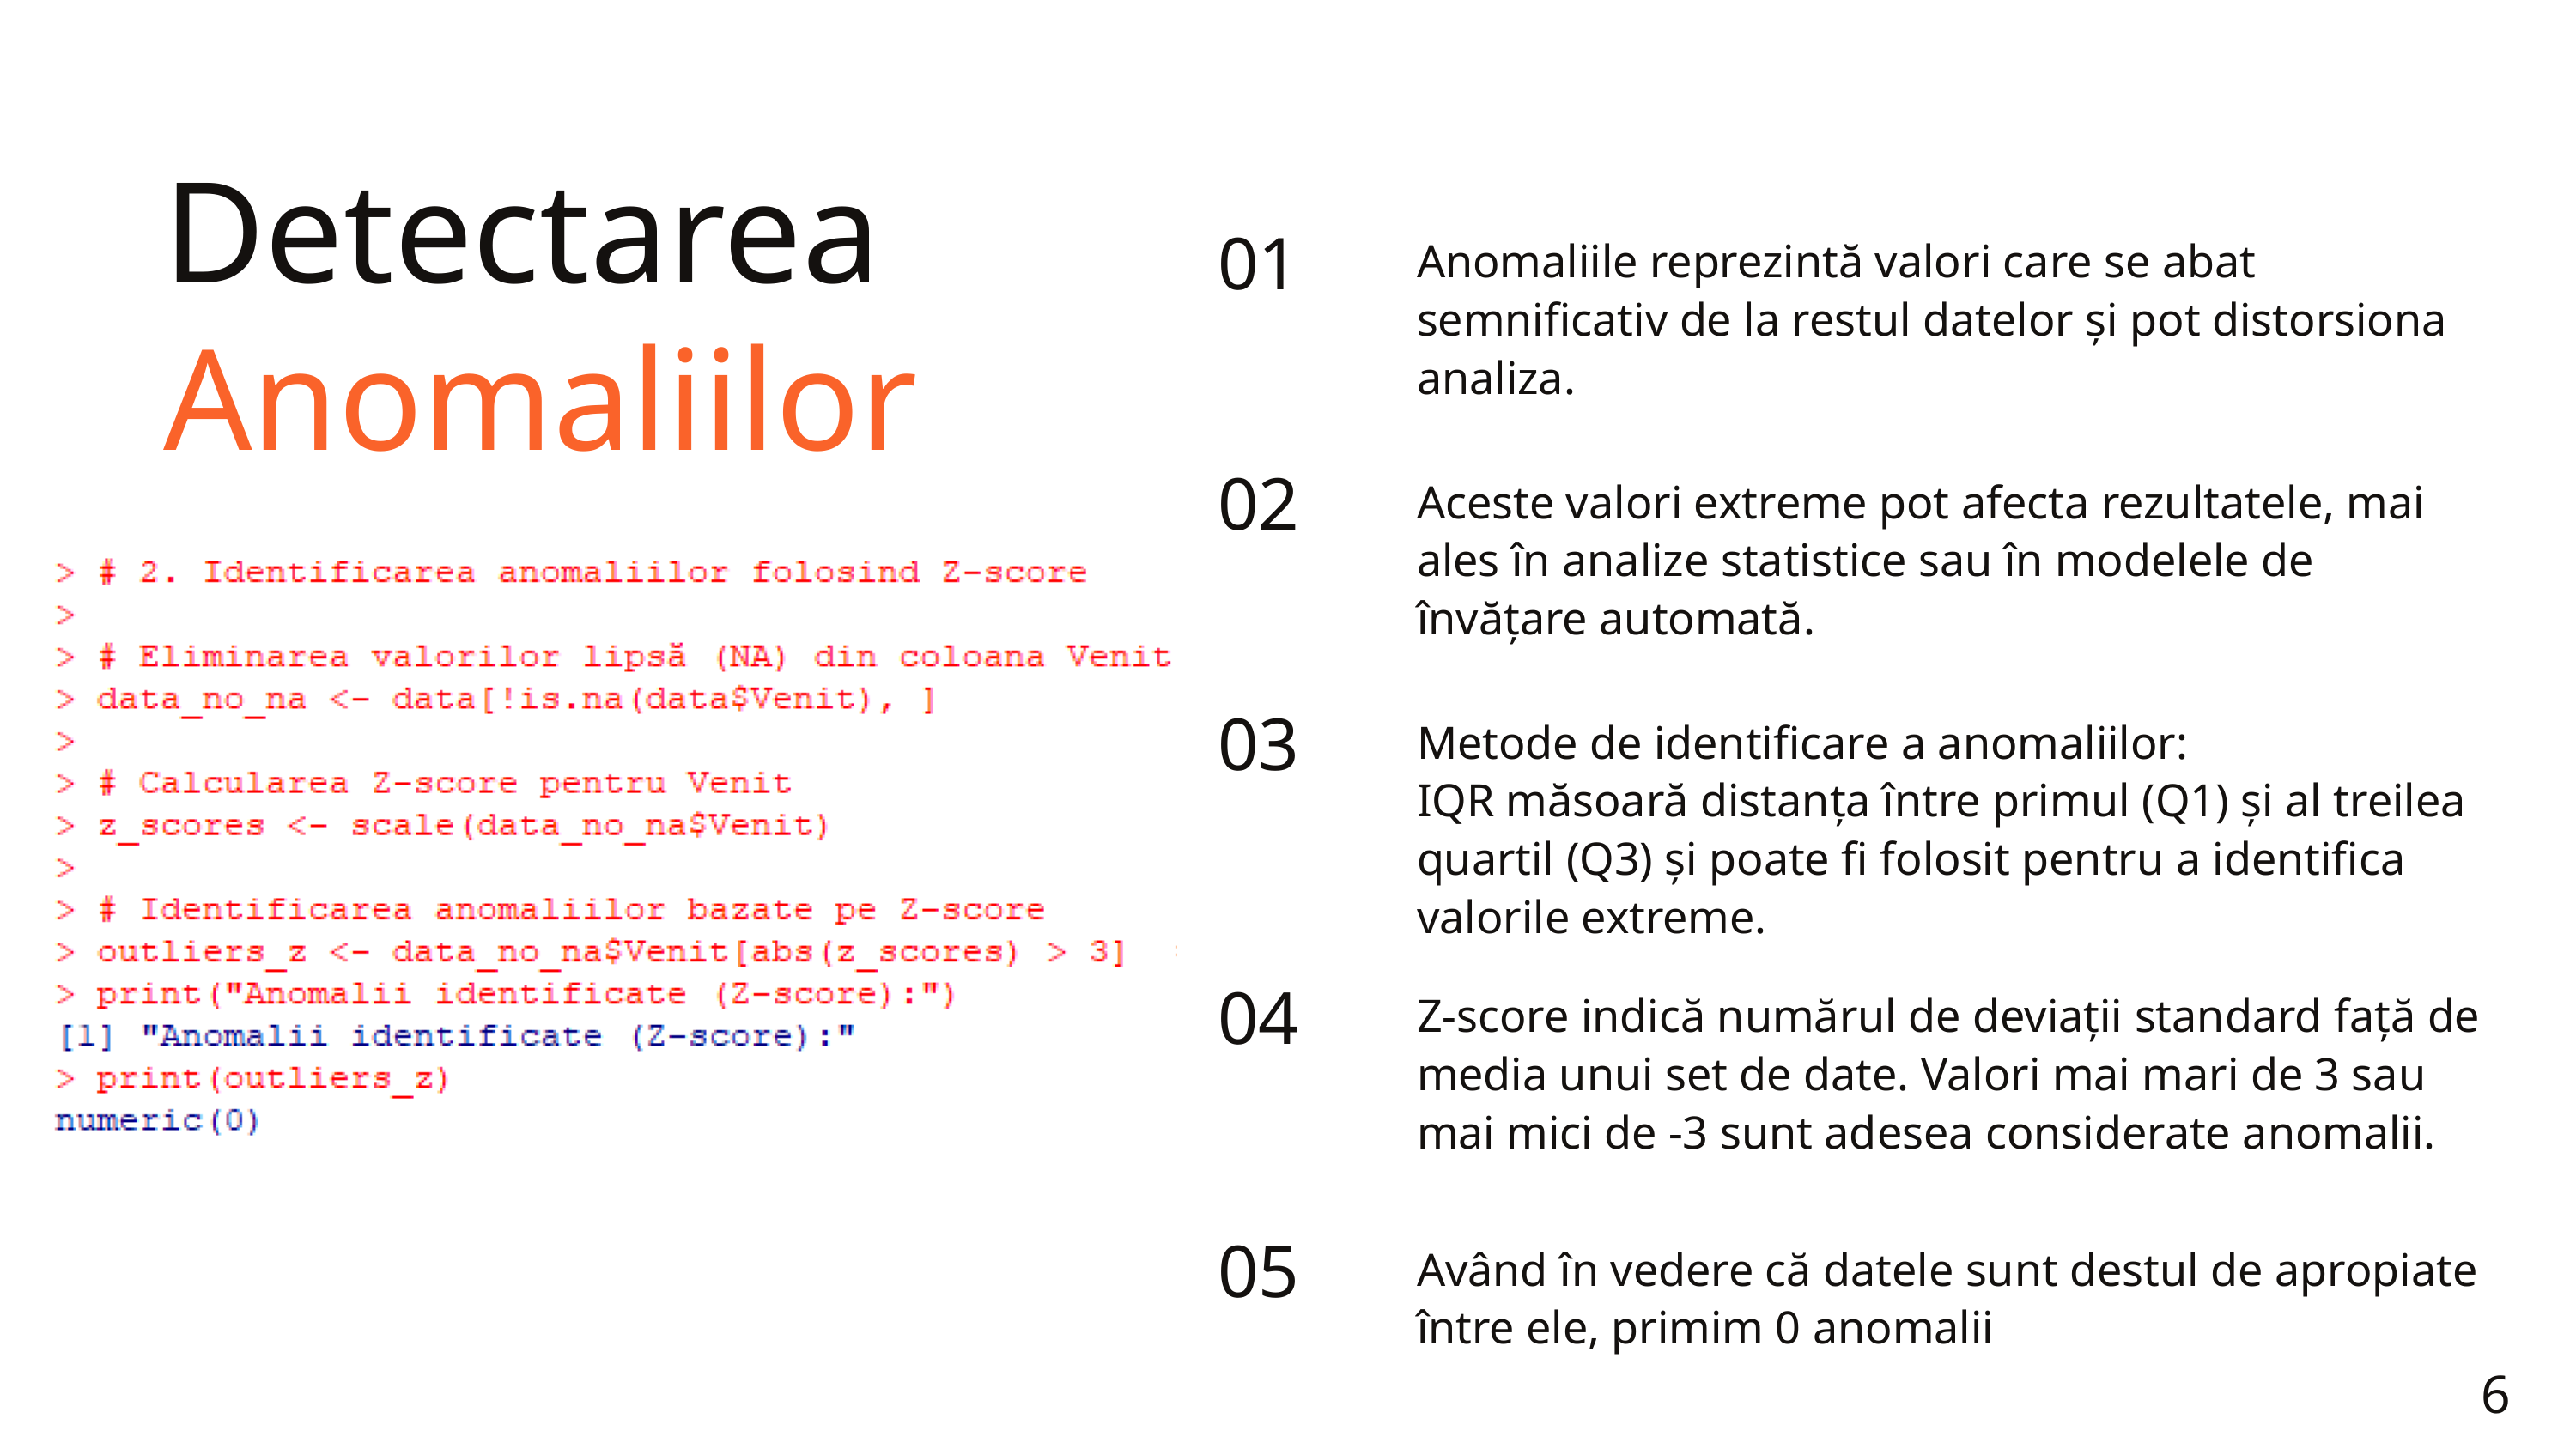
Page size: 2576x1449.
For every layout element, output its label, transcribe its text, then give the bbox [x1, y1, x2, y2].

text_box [1217, 457, 2482, 642]
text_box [1217, 971, 2482, 1214]
text_box 6 [2481, 1361, 2576, 1424]
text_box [1217, 697, 2482, 941]
text_box Detectarea Anomaliilor [163, 143, 1061, 479]
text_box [1217, 1224, 2482, 1352]
text_box [47, 549, 1177, 1138]
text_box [1217, 216, 2482, 402]
